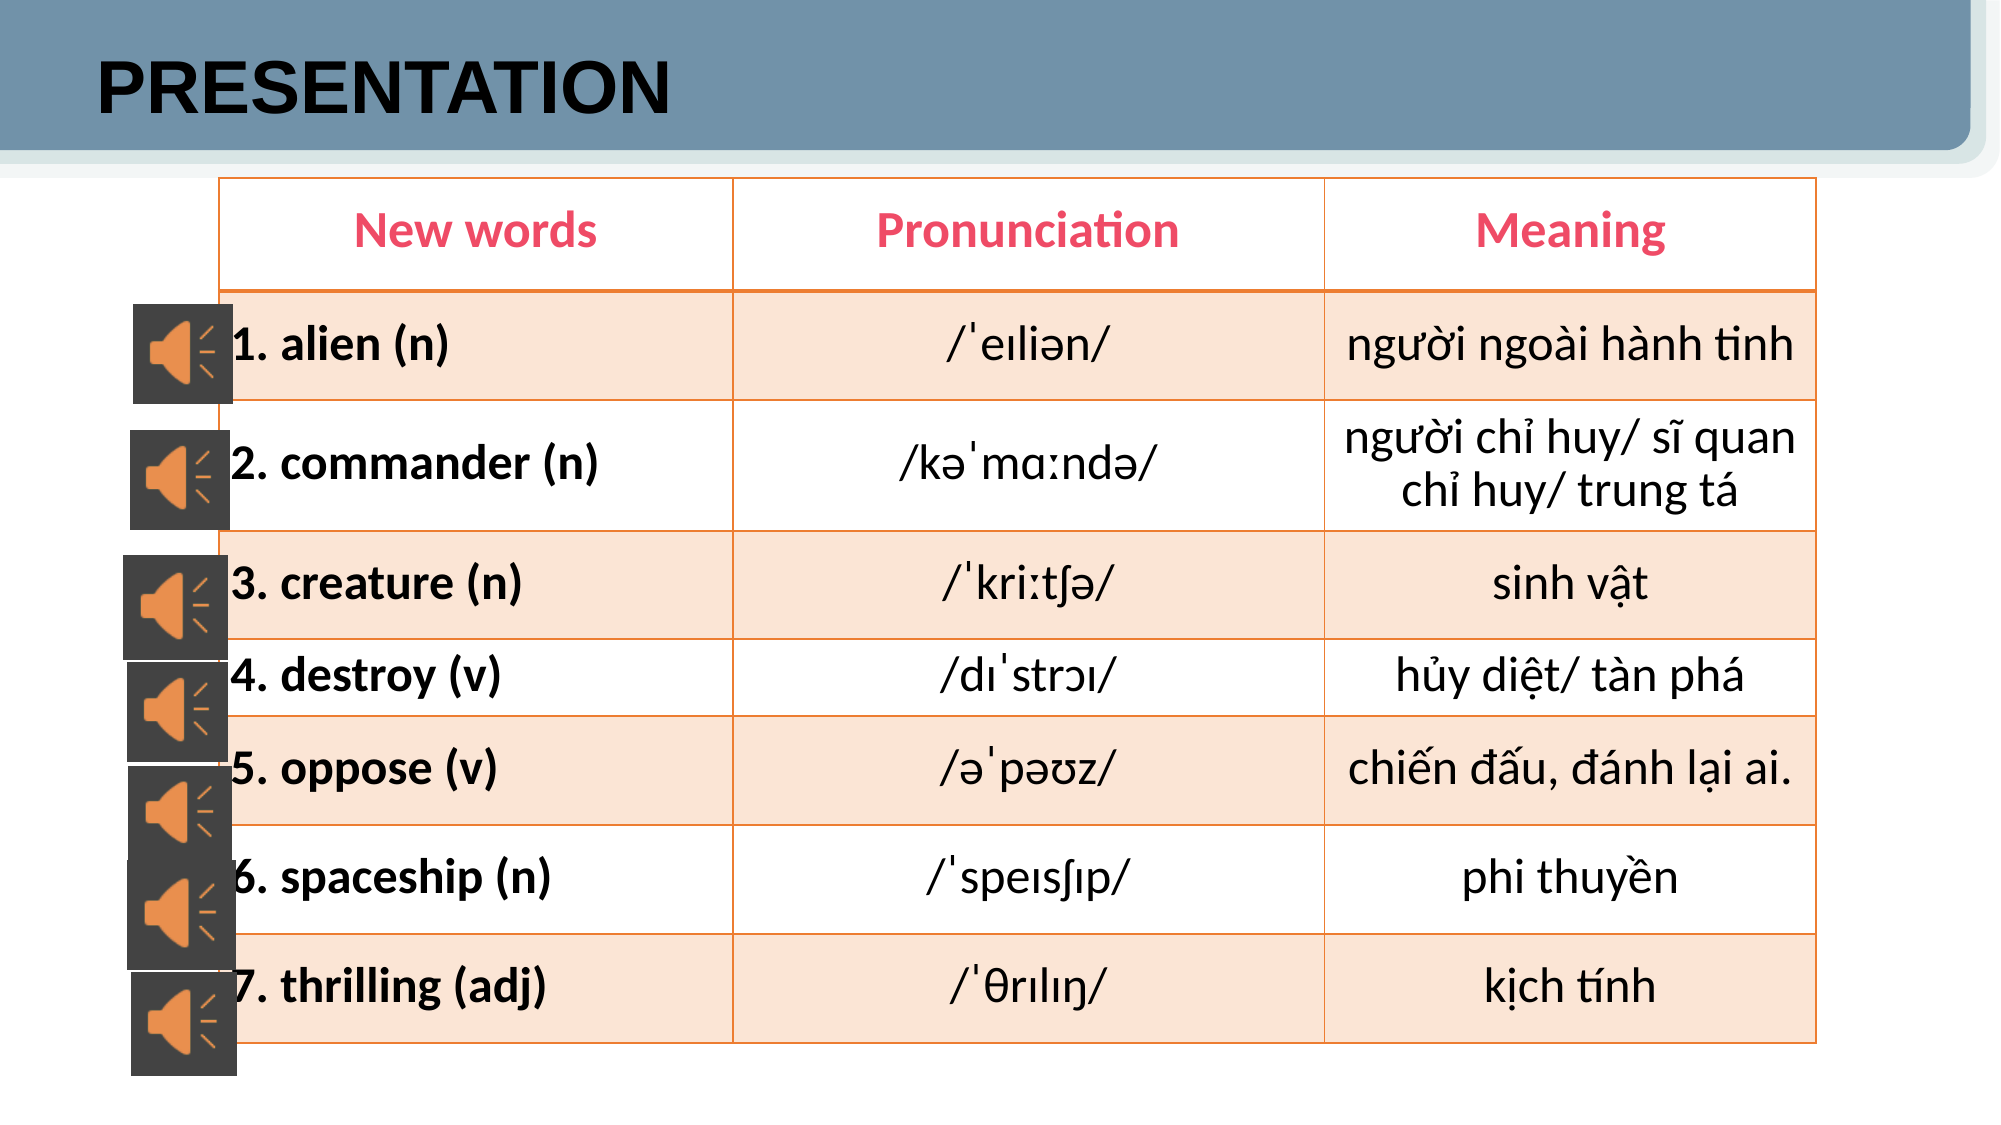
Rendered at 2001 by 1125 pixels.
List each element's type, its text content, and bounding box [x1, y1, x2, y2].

table_cell 4. destroy (v) [229, 640, 732, 715]
table_cell kịch tính [1325, 935, 1815, 1042]
table_cell /kəˈmɑːndə/ [734, 401, 1324, 530]
table_cell hủy diệt/ tàn phá [1325, 640, 1815, 715]
table_cell 5. oppose (v) [220, 717, 732, 824]
picture [125, 764, 238, 1077]
picture [122, 554, 230, 763]
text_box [0, 0, 2000, 178]
table_cell /ˈeɪliən/ [734, 293, 1324, 399]
table_cell 2. commander (n) [220, 401, 732, 530]
table_header Pronunciation [734, 179, 1324, 289]
table_cell phi thuyền [1325, 826, 1815, 933]
table_header Meaning [1325, 179, 1815, 289]
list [132, 303, 235, 405]
table_cell người ngoài hành tinh [1325, 293, 1815, 399]
table_cell /əˈpəʊz/ [734, 717, 1324, 824]
table_cell 6. spaceship (n) [234, 826, 732, 933]
table_cell /ˈθrɪlɪŋ/ [734, 935, 1324, 1042]
table_cell 3. creature (n) [220, 532, 732, 638]
table_cell 1. alien (n) [220, 293, 732, 399]
table_cell /dɪˈstrɔɪ/ [734, 640, 1324, 715]
table_header New words [220, 179, 732, 289]
table_cell /ˈkriːtʃə/ [734, 532, 1324, 638]
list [129, 428, 231, 531]
table_cell /ˈspeɪsʃɪp/ [734, 826, 1324, 933]
table_cell 7. thrilling (adj) [238, 935, 732, 1042]
table_cell người chỉ huy/ sĩ quan chỉ huy/ trung tá [1325, 401, 1815, 530]
table_cell chiến đấu, đánh lại ai. [1325, 717, 1815, 824]
table_cell sinh vật [1325, 532, 1815, 638]
